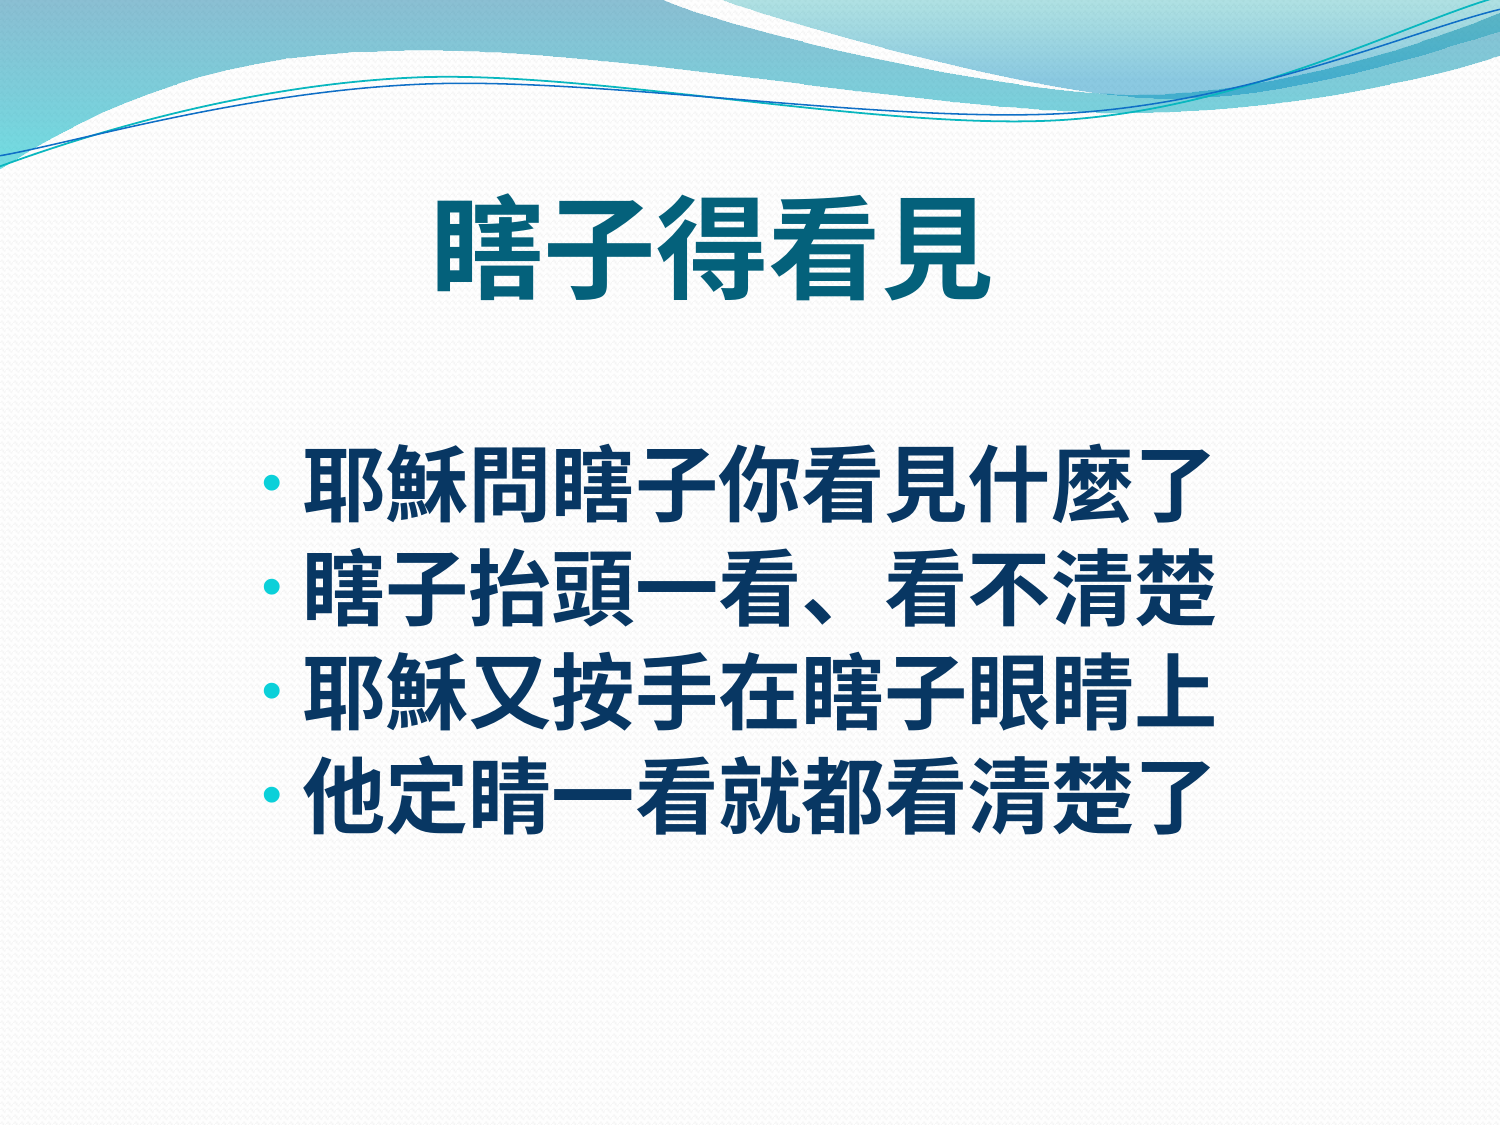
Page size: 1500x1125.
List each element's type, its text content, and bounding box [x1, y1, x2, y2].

list 耶穌問瞎子你看見什麼了 瞎子抬頭一看、看不清楚 耶穌又按手在瞎子眼睛上 他定睛一看就都看清楚了 [137, 425, 1338, 963]
title 瞎子得看見 [75, 162, 1350, 313]
